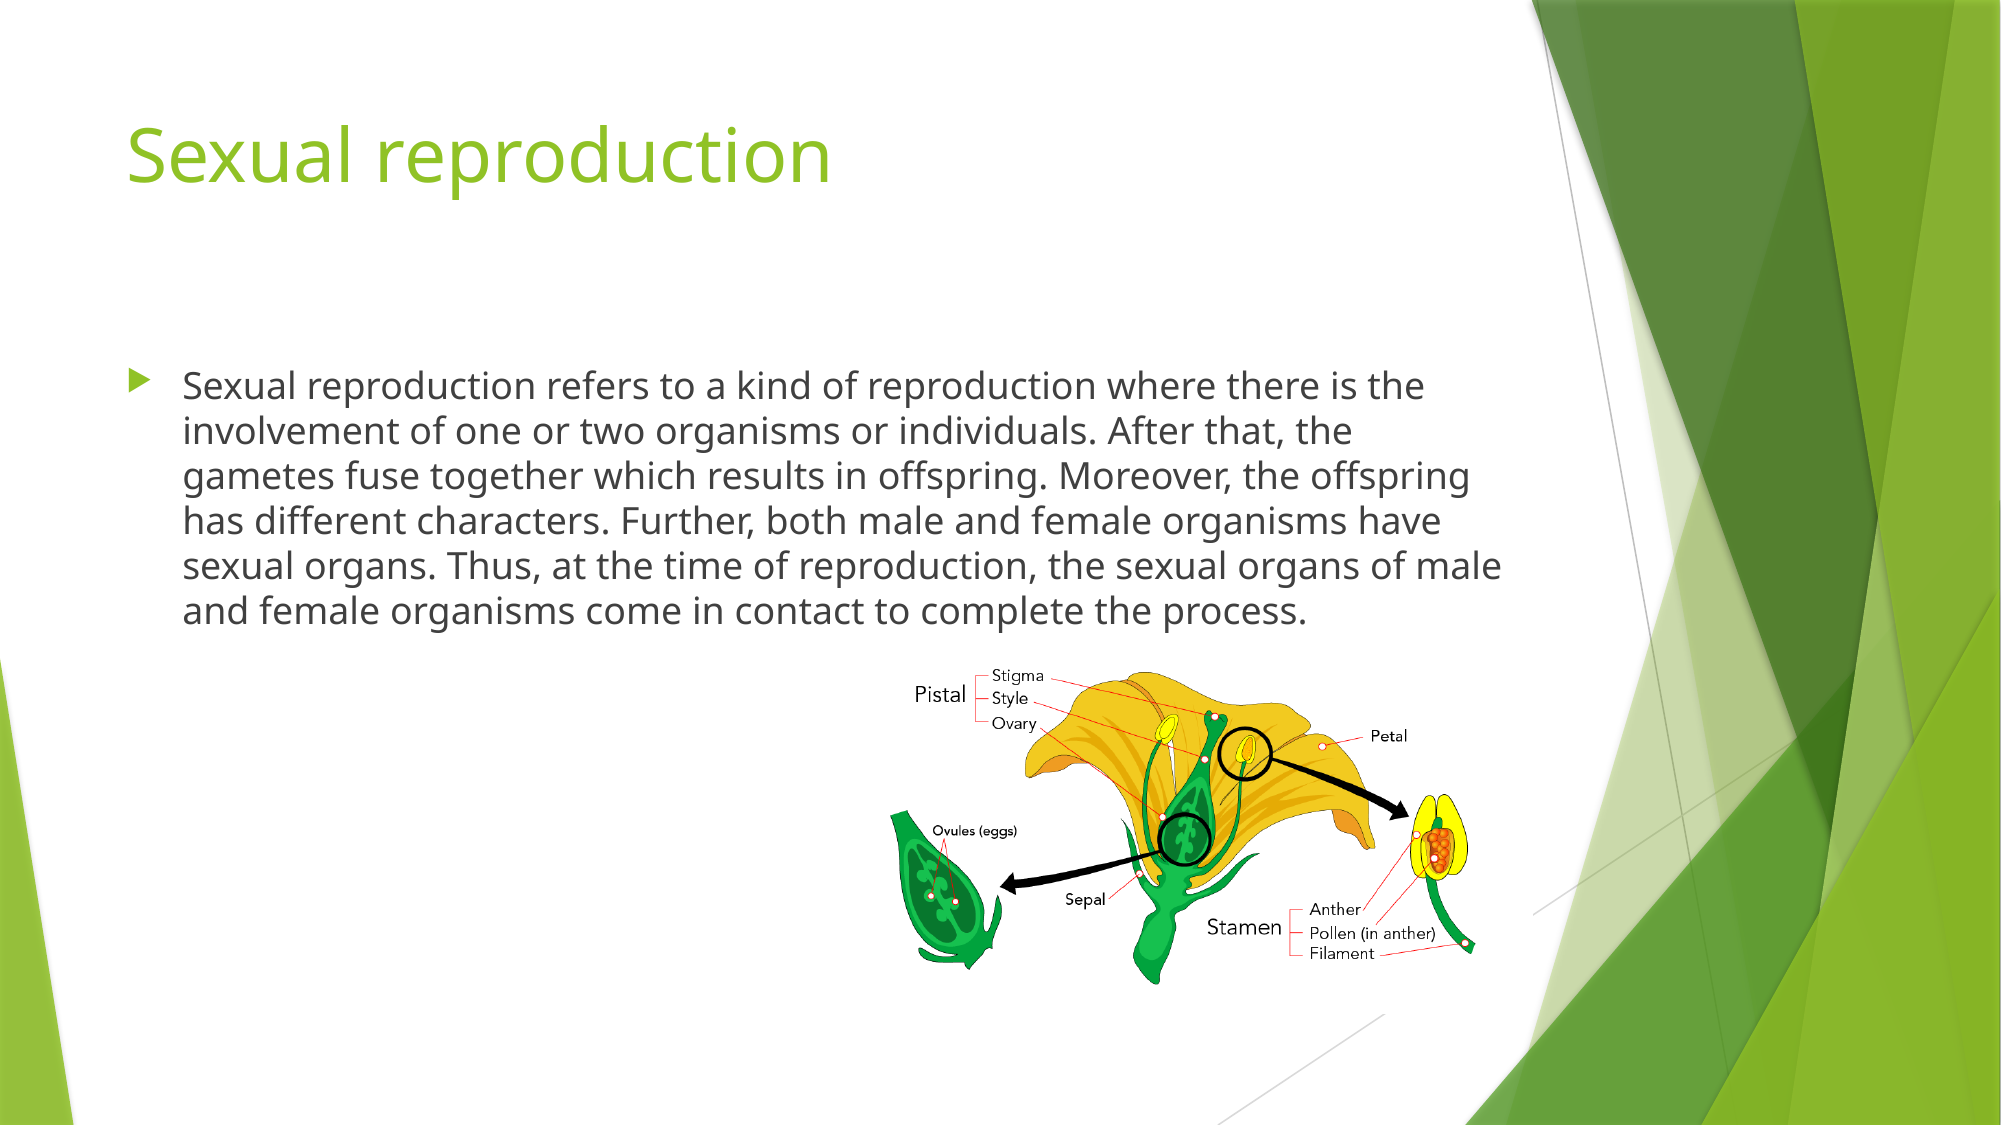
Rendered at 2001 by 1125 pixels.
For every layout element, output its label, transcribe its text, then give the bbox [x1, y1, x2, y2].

picture [876, 657, 1533, 1015]
list Sexual reproduction refers to a kind of reproduction where there is the involvement of one or two organisms or individuals. After that, the gametes fuse together which results in offspring. Moreover, the offspring has different characters. Further, both male and female organisms have sexual organs. Thus, at the time of reproduction, the sexual organs of male and female organisms come in contact to complete the process. [111, 354, 1522, 992]
title Sexual reproduction [111, 99, 1522, 317]
